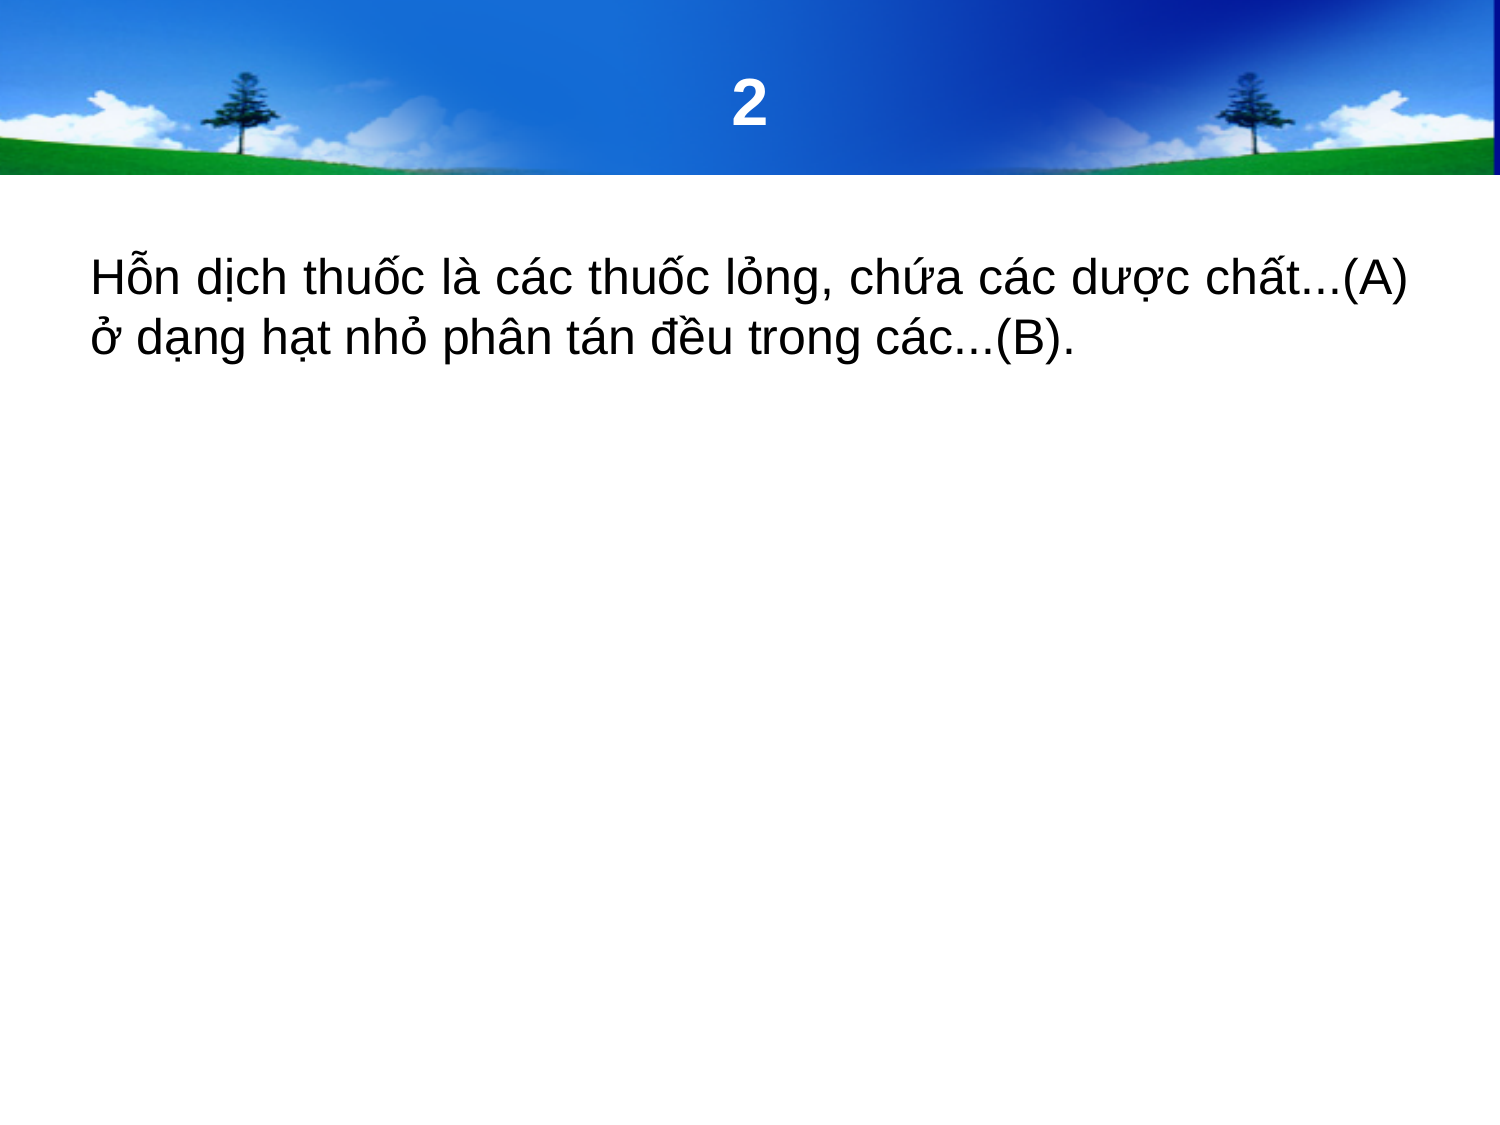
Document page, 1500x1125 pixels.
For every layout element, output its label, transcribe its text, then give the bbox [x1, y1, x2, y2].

title 2 [75, 52, 1425, 145]
picture [0, 0, 1500, 175]
list Hỗn dịch thuốc là các thuốc lỏng, chứa các dược chất...(A) ở dạng hạt nhỏ phân tán đều trong các...(B). [75, 237, 1425, 1038]
